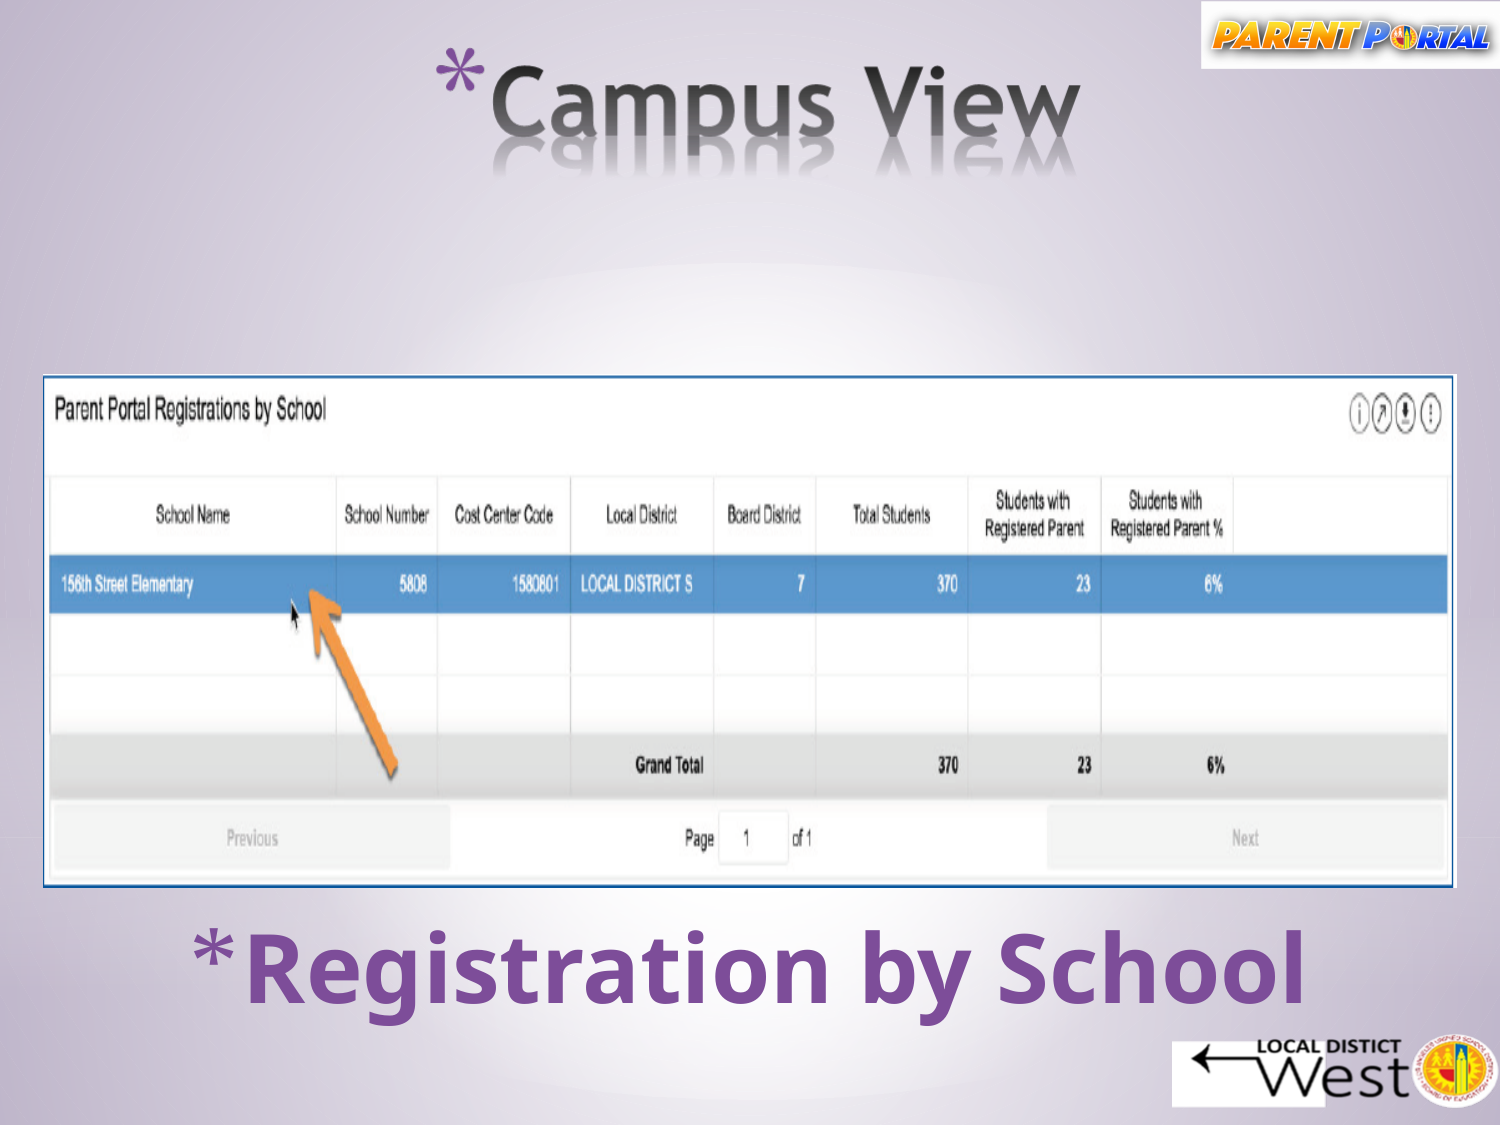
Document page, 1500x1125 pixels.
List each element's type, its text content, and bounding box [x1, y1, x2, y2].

title Registration by School [99, 900, 1400, 1088]
picture [1172, 1028, 1500, 1125]
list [43, 374, 1457, 888]
picture [1201, 0, 1500, 69]
picture [360, 0, 1140, 233]
